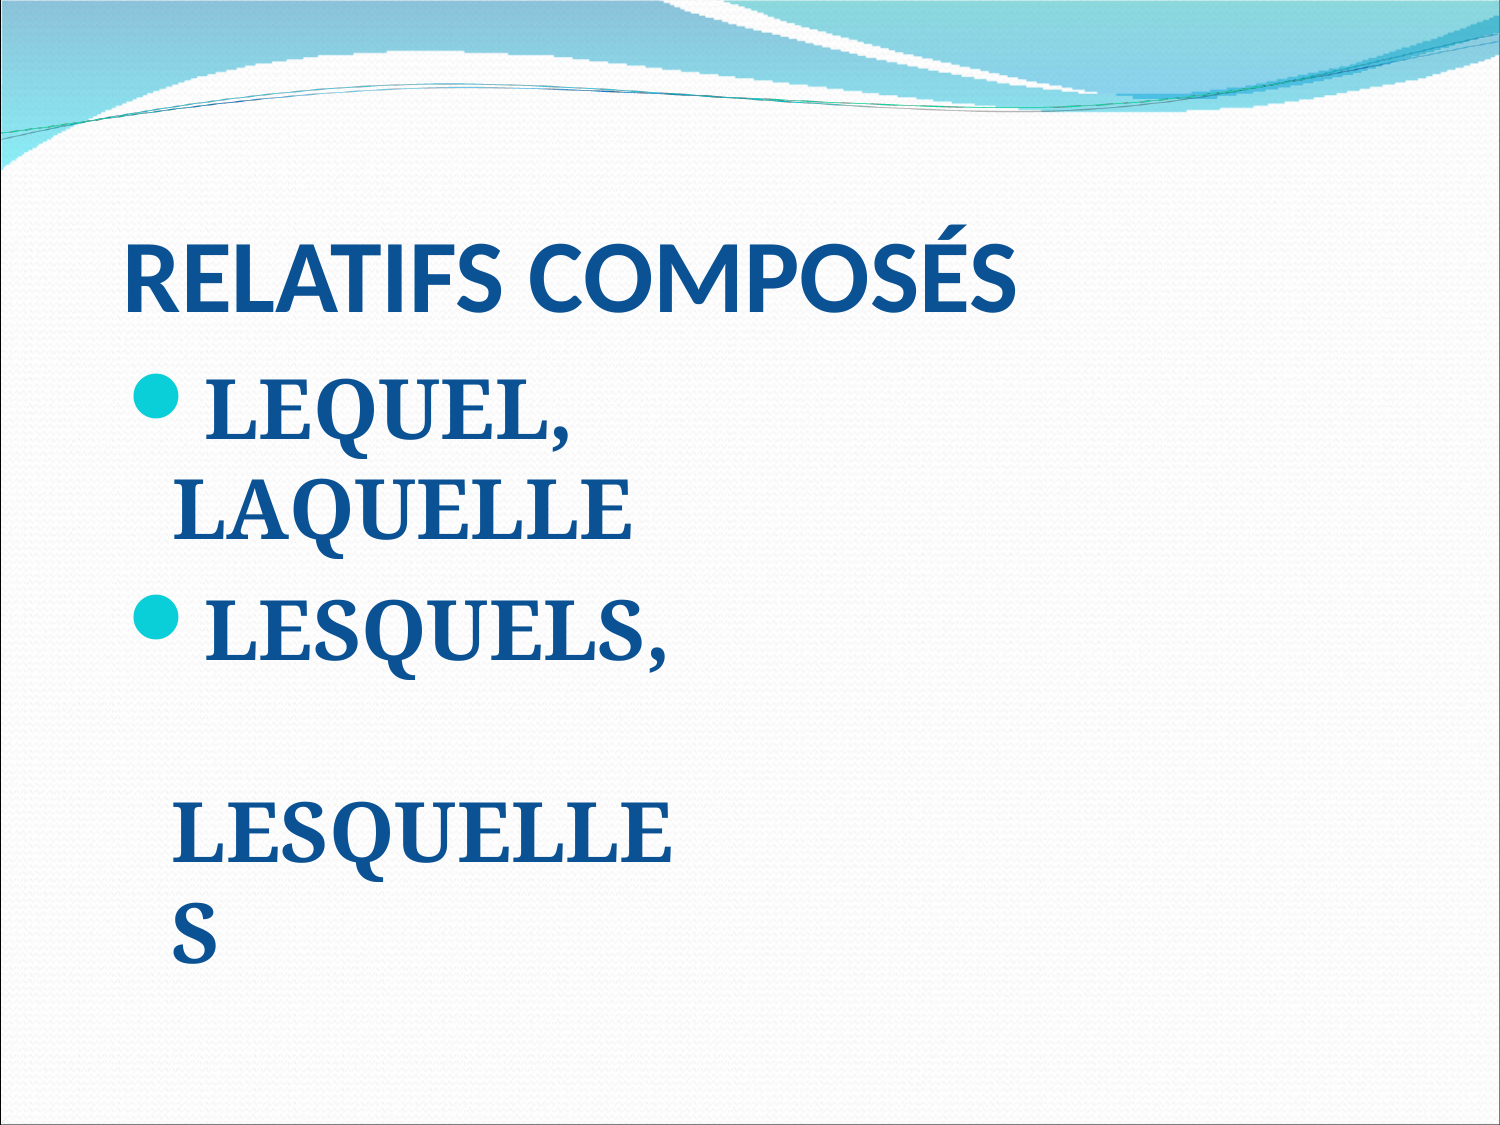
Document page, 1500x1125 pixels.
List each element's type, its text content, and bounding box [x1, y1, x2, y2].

text_box LEQUEL, LAQUELLE LESQUELS, LESQUELLES [125, 331, 1000, 980]
picture [0, 0, 1500, 1125]
title RELATIFS COMPOSÉS [120, 205, 1033, 396]
